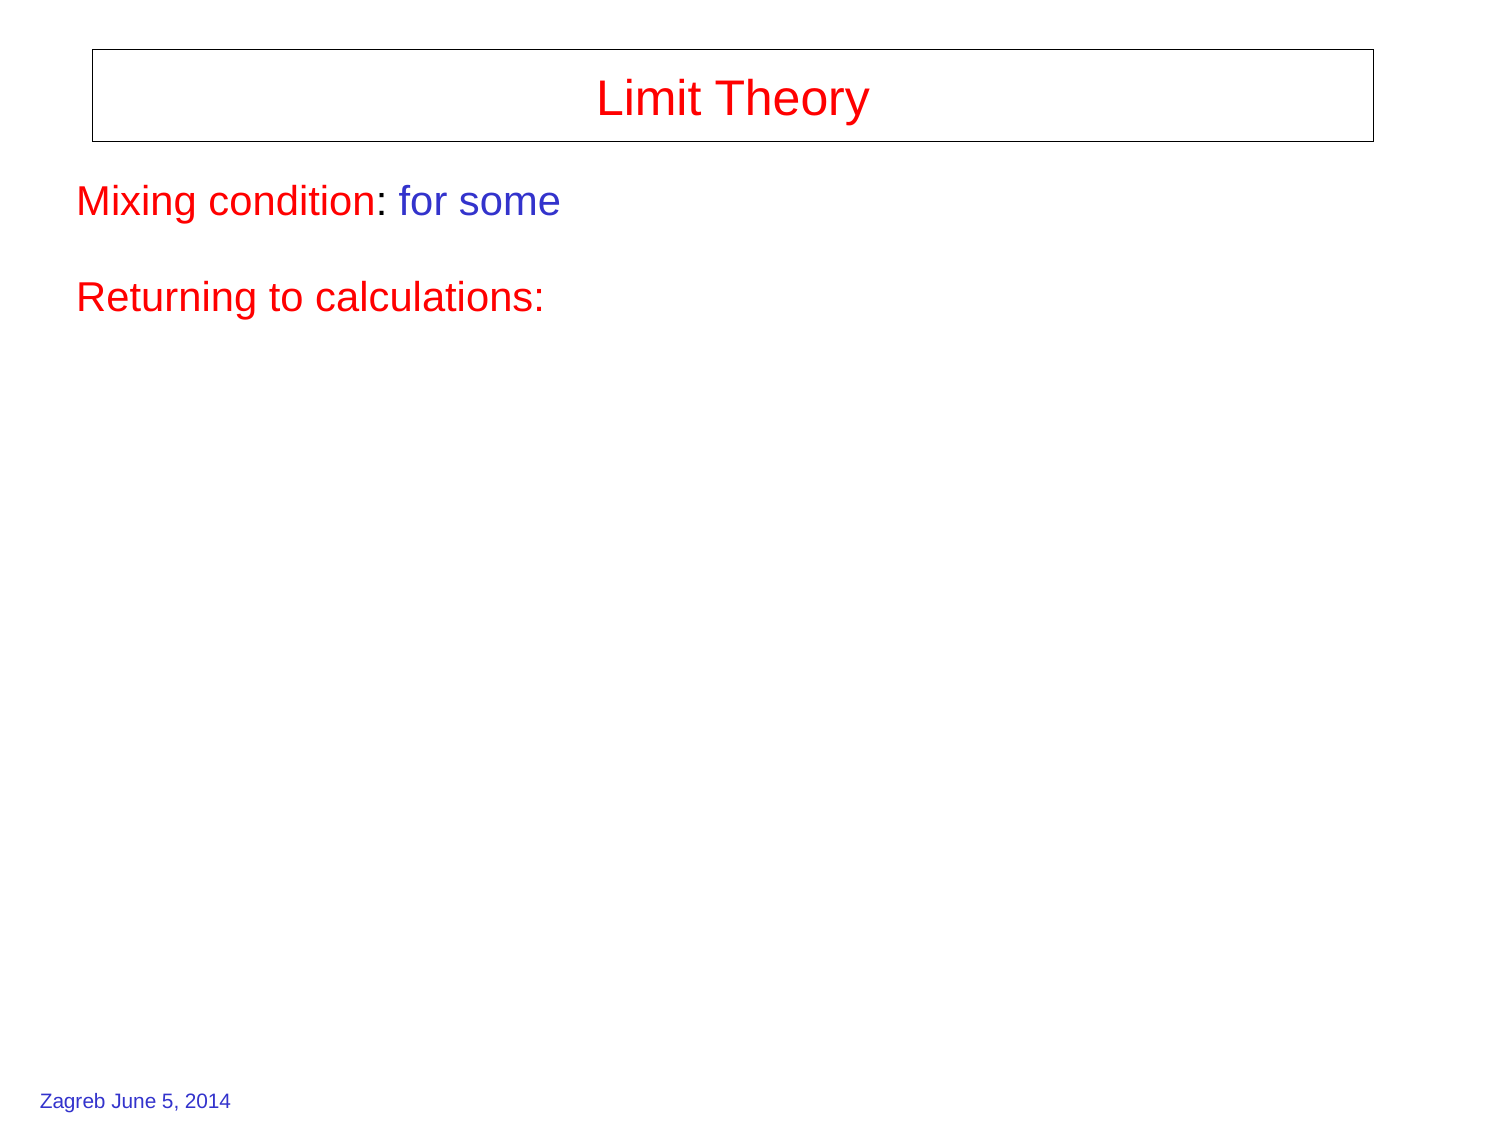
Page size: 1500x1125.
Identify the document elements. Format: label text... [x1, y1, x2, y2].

text_box Limit Theory [92, 49, 1374, 142]
